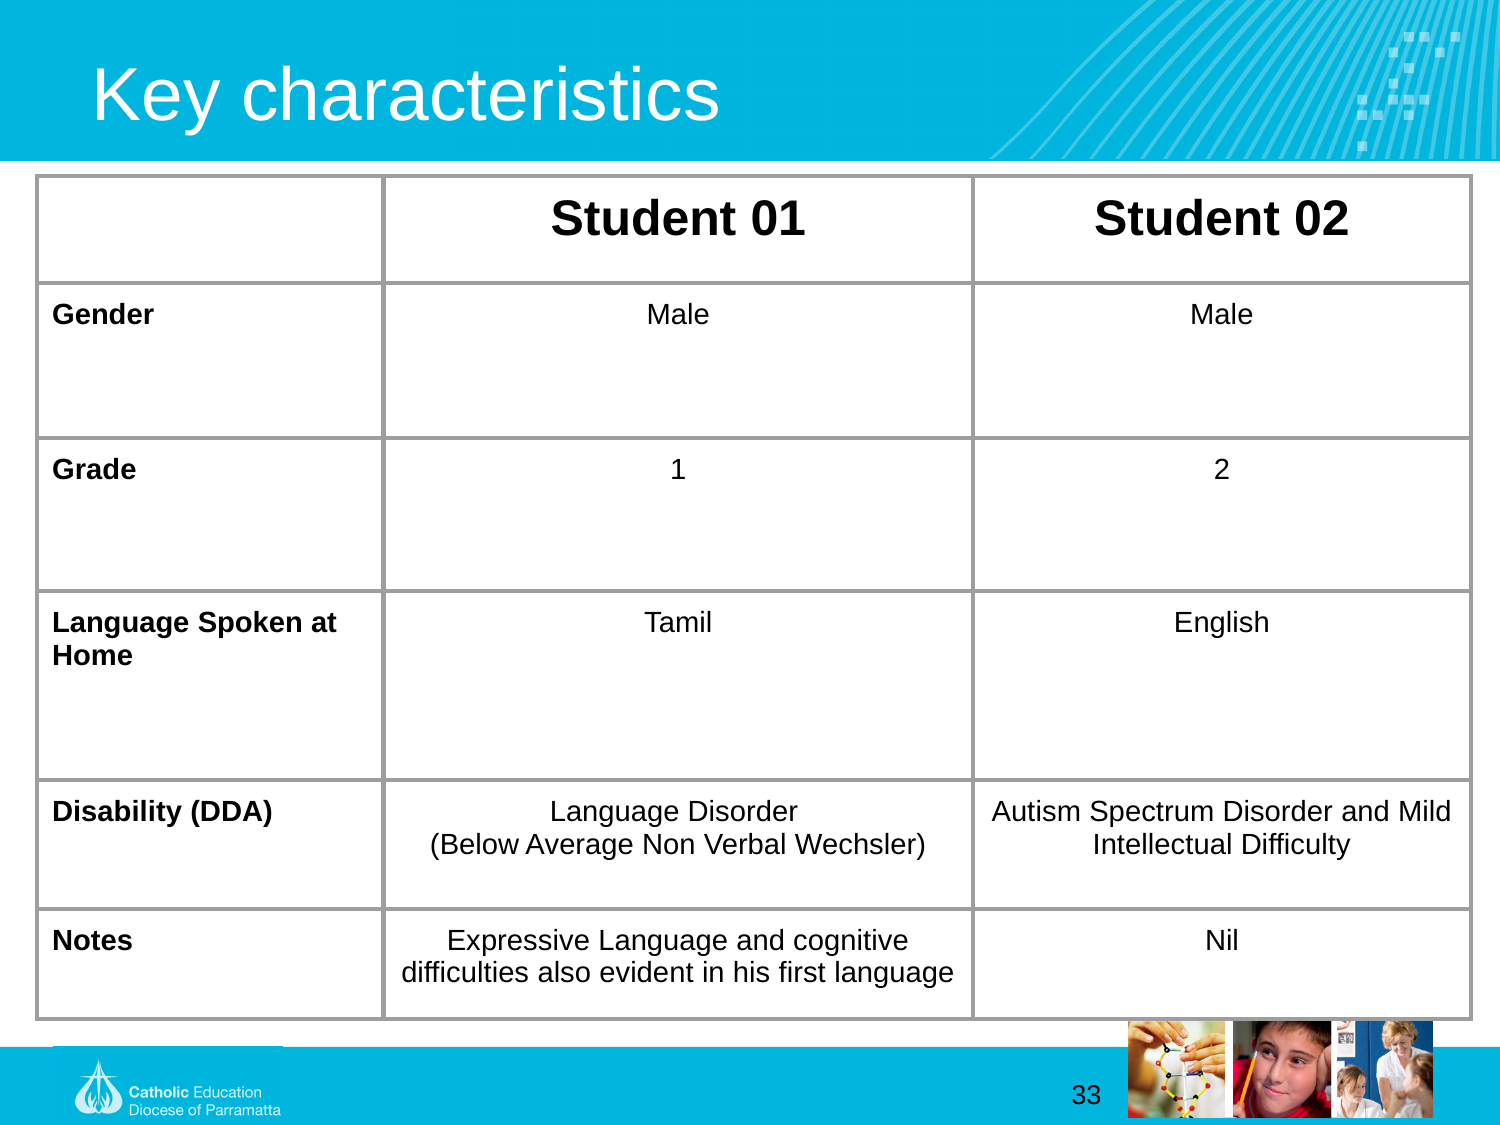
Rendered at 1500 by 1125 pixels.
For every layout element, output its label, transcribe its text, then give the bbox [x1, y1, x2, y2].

table_cell Expressive Language and cognitive difficulties also evident in his first language [386, 911, 971, 1017]
picture [1270, 149, 1350, 159]
table_header Student 02 [975, 178, 1469, 281]
table_cell Grade [39, 440, 381, 589]
picture [1142, 149, 1263, 159]
table_cell English [975, 593, 1469, 778]
slide_number 33 [986, 1061, 1117, 1118]
table_cell 2 [975, 440, 1469, 589]
picture [53, 1046, 283, 1119]
table_header Student 01 [386, 178, 971, 281]
table_cell Notes [39, 911, 381, 1017]
title Key characteristics [76, 31, 1427, 149]
table_cell Gender [39, 285, 381, 436]
table_cell Disability (DDA) [39, 782, 381, 907]
table_cell Tamil [386, 593, 971, 778]
table_cell Nil [975, 911, 1469, 1017]
table_cell 1 [386, 440, 971, 589]
table_cell Language Spoken at Home [39, 593, 381, 778]
picture [1091, 149, 1119, 159]
picture [454, 0, 1500, 159]
table_cell Male [386, 285, 971, 436]
table_cell Male [975, 285, 1469, 436]
picture [1038, 149, 1092, 159]
picture [1263, 149, 1269, 159]
picture [1117, 149, 1142, 159]
picture [1128, 1021, 1433, 1118]
table_cell Language Disorder (Below Average Non Verbal Wechsler) [386, 782, 971, 907]
table_header [39, 178, 381, 281]
table_cell Autism Spectrum Disorder and Mild Intellectual Difficulty [975, 782, 1469, 907]
picture [454, 149, 1040, 159]
